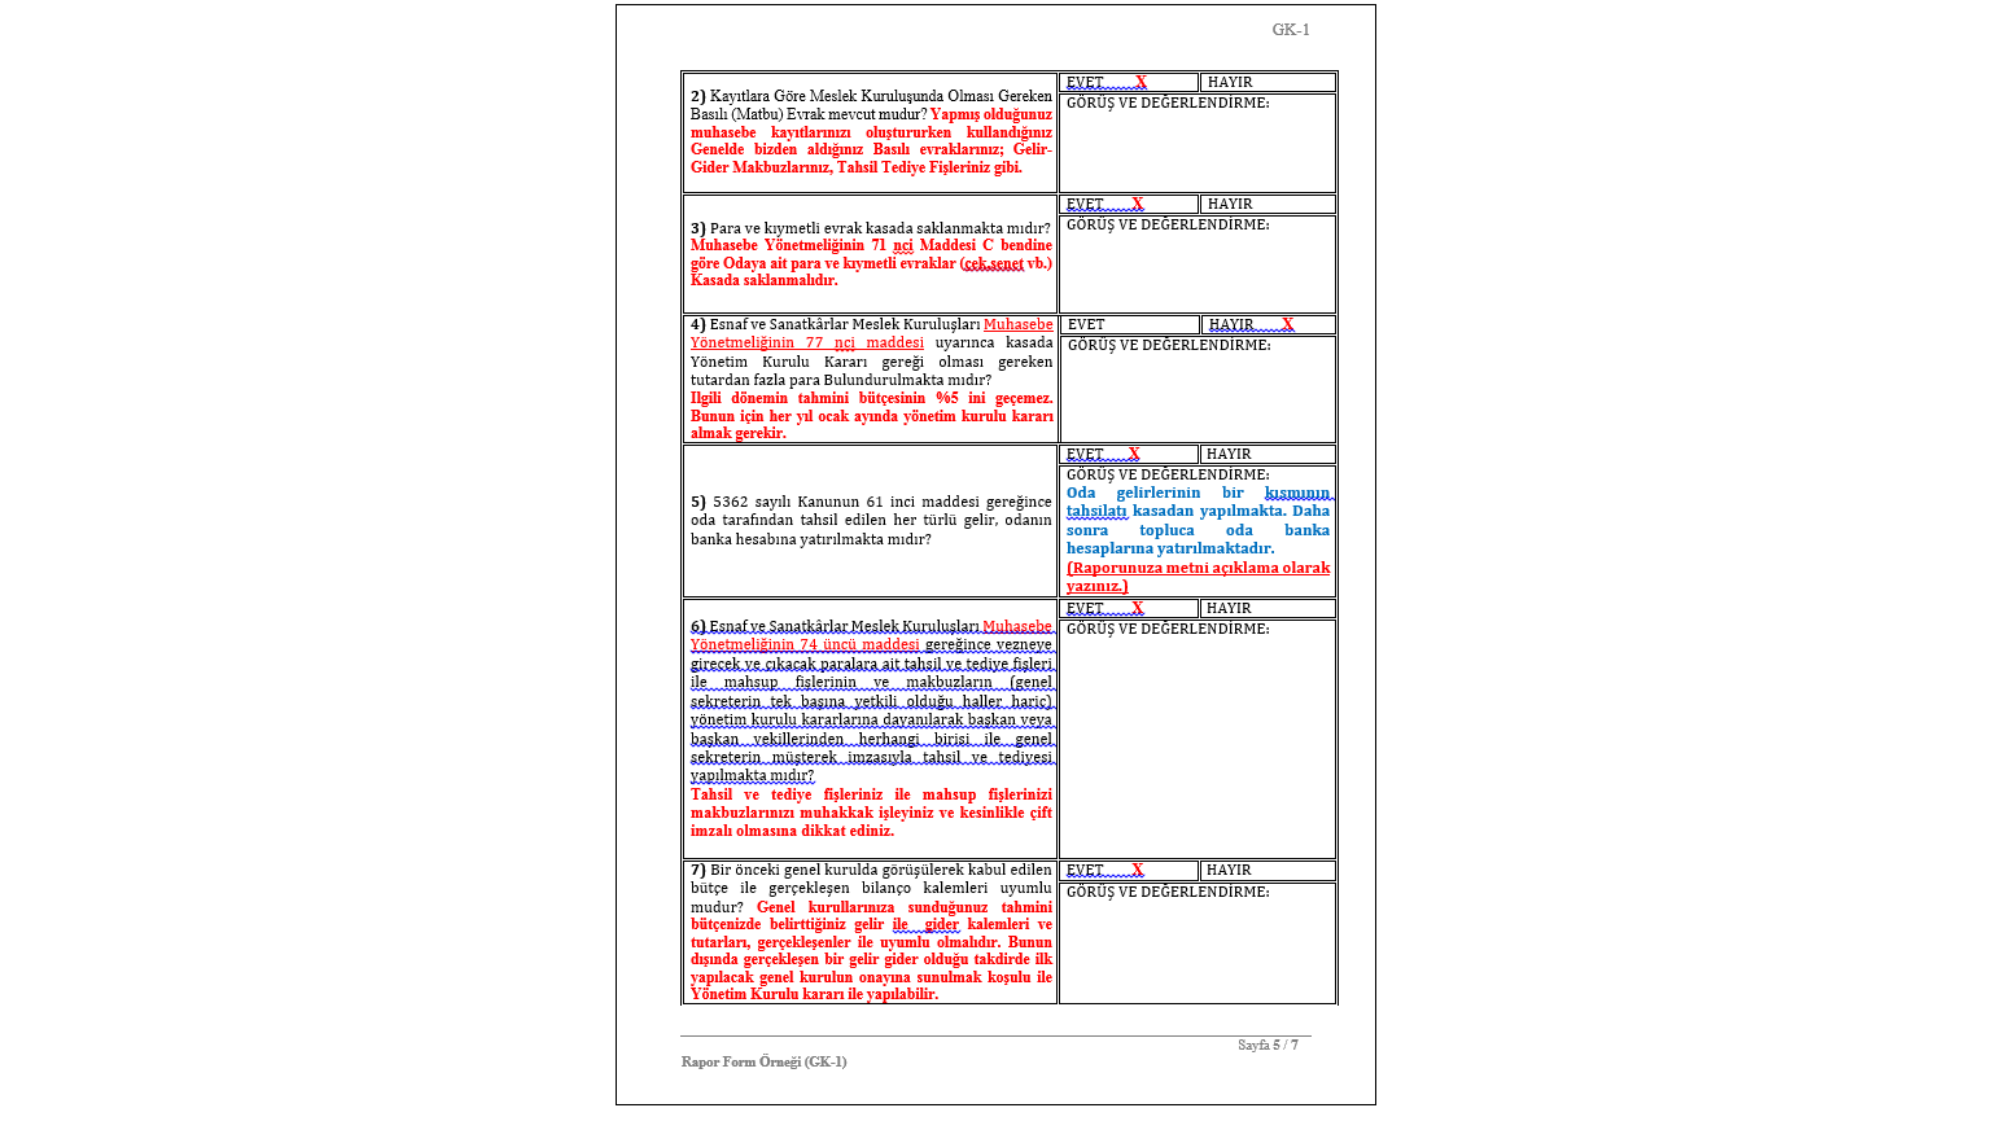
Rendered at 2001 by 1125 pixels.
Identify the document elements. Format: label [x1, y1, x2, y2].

picture [604, 0, 1396, 1125]
